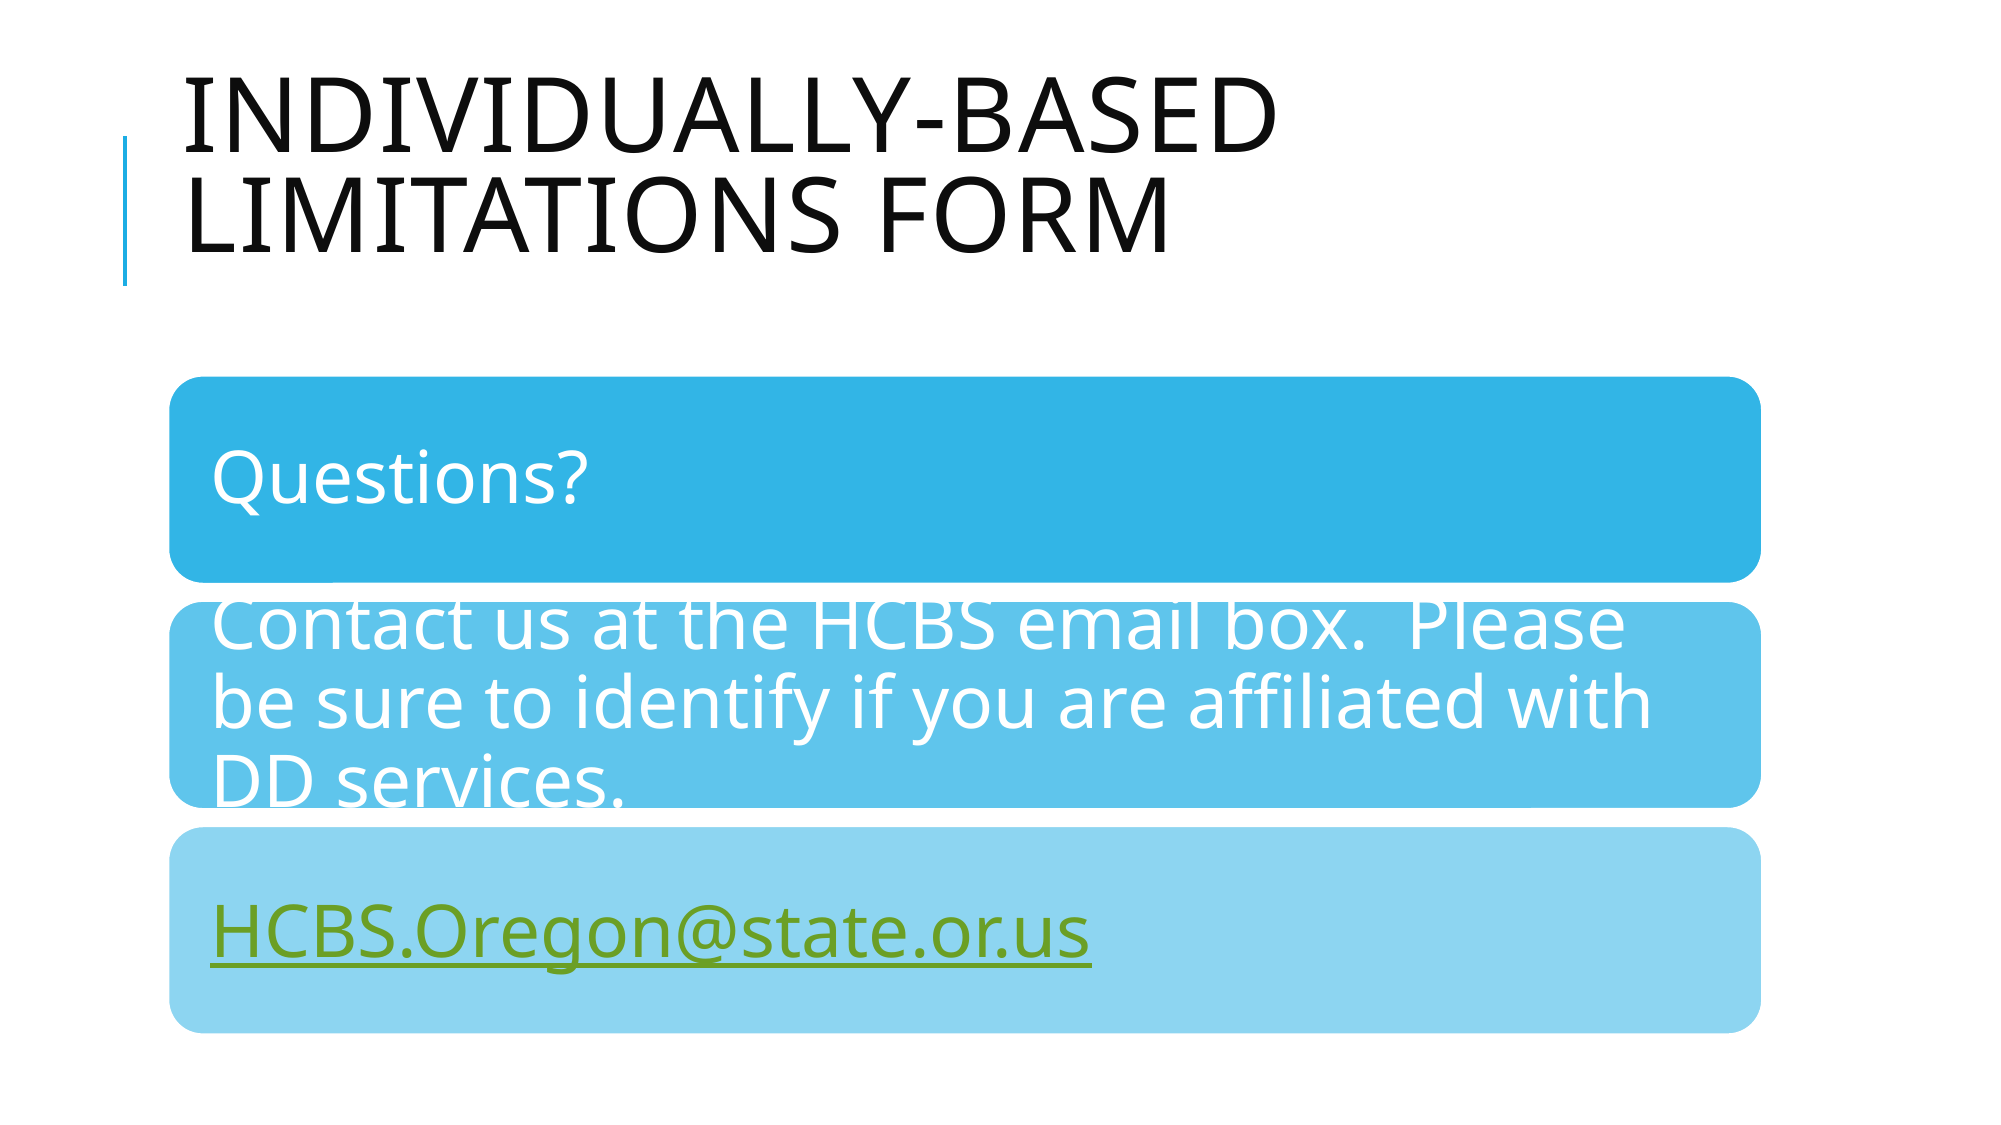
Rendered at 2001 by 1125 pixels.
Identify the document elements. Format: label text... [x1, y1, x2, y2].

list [167, 374, 1763, 1036]
title Individually-Based Limitations form [168, 49, 1763, 296]
